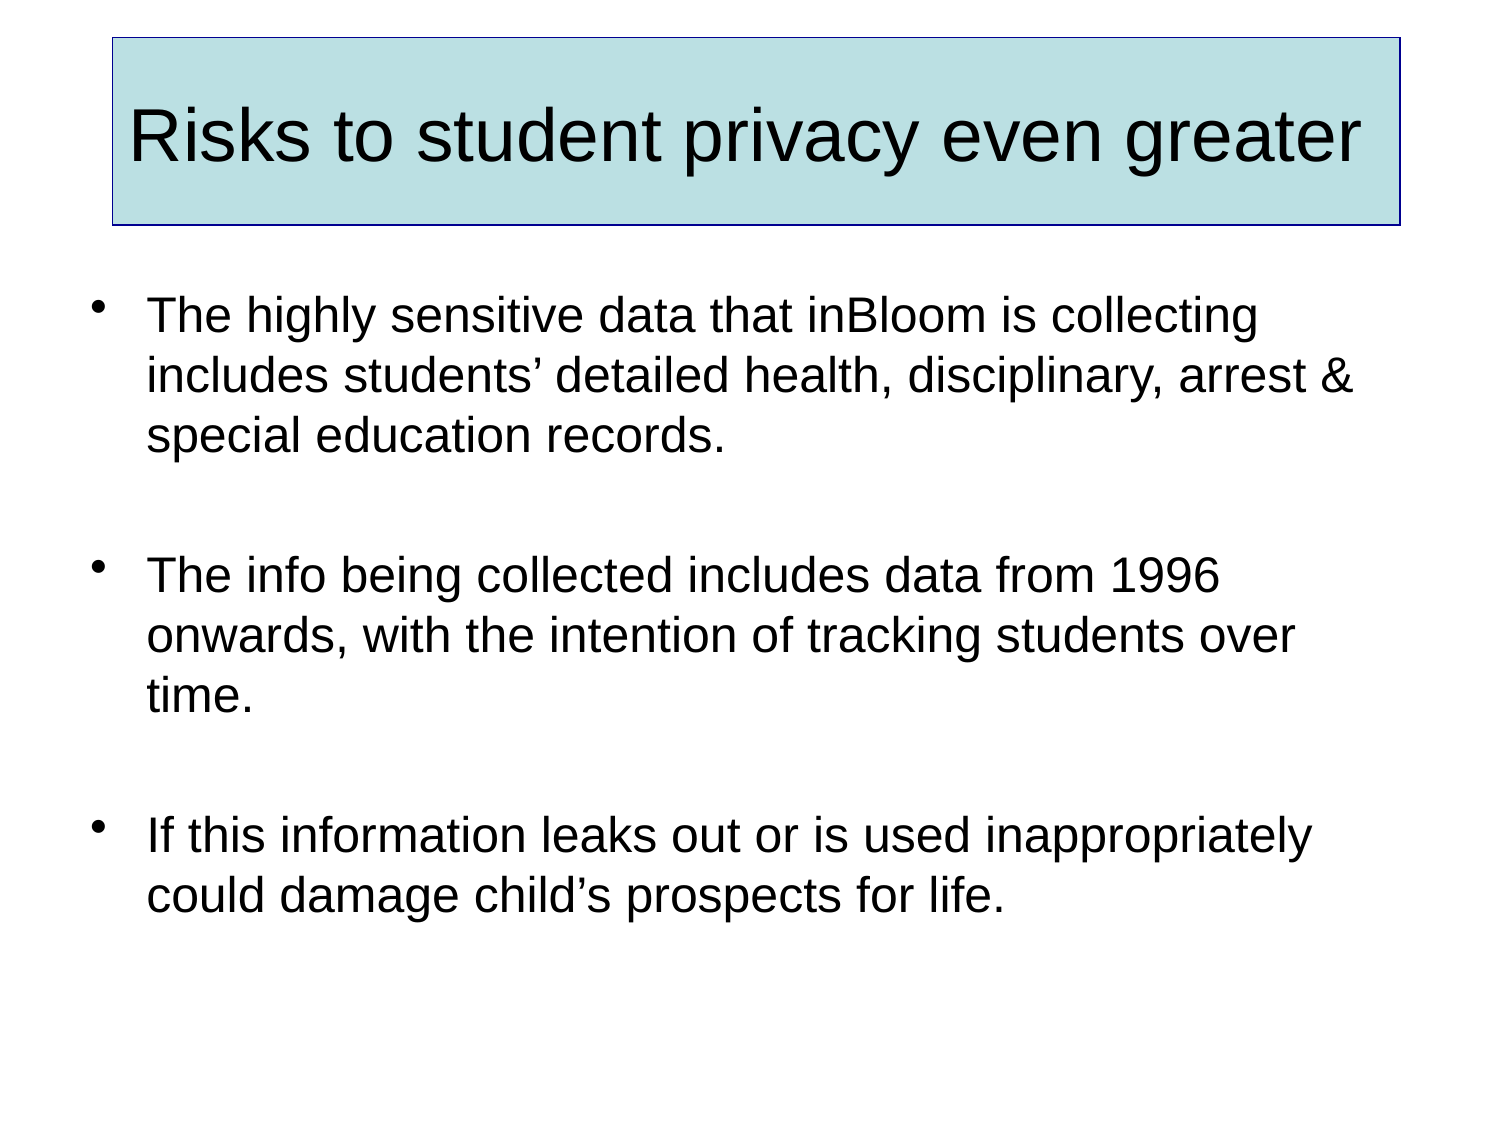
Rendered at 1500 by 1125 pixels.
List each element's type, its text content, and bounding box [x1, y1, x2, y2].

title Risks to student privacy even greater [112, 37, 1401, 226]
list The highly sensitive data that inBloom is collecting includes students’ detailed health, disciplinary, arrest & special education records. The info being collected includes data from 1996 onwards, with the intention of tracking students over time. If this information leaks out or is used inappropriately could damage child’s prospects for life. [74, 274, 1426, 976]
